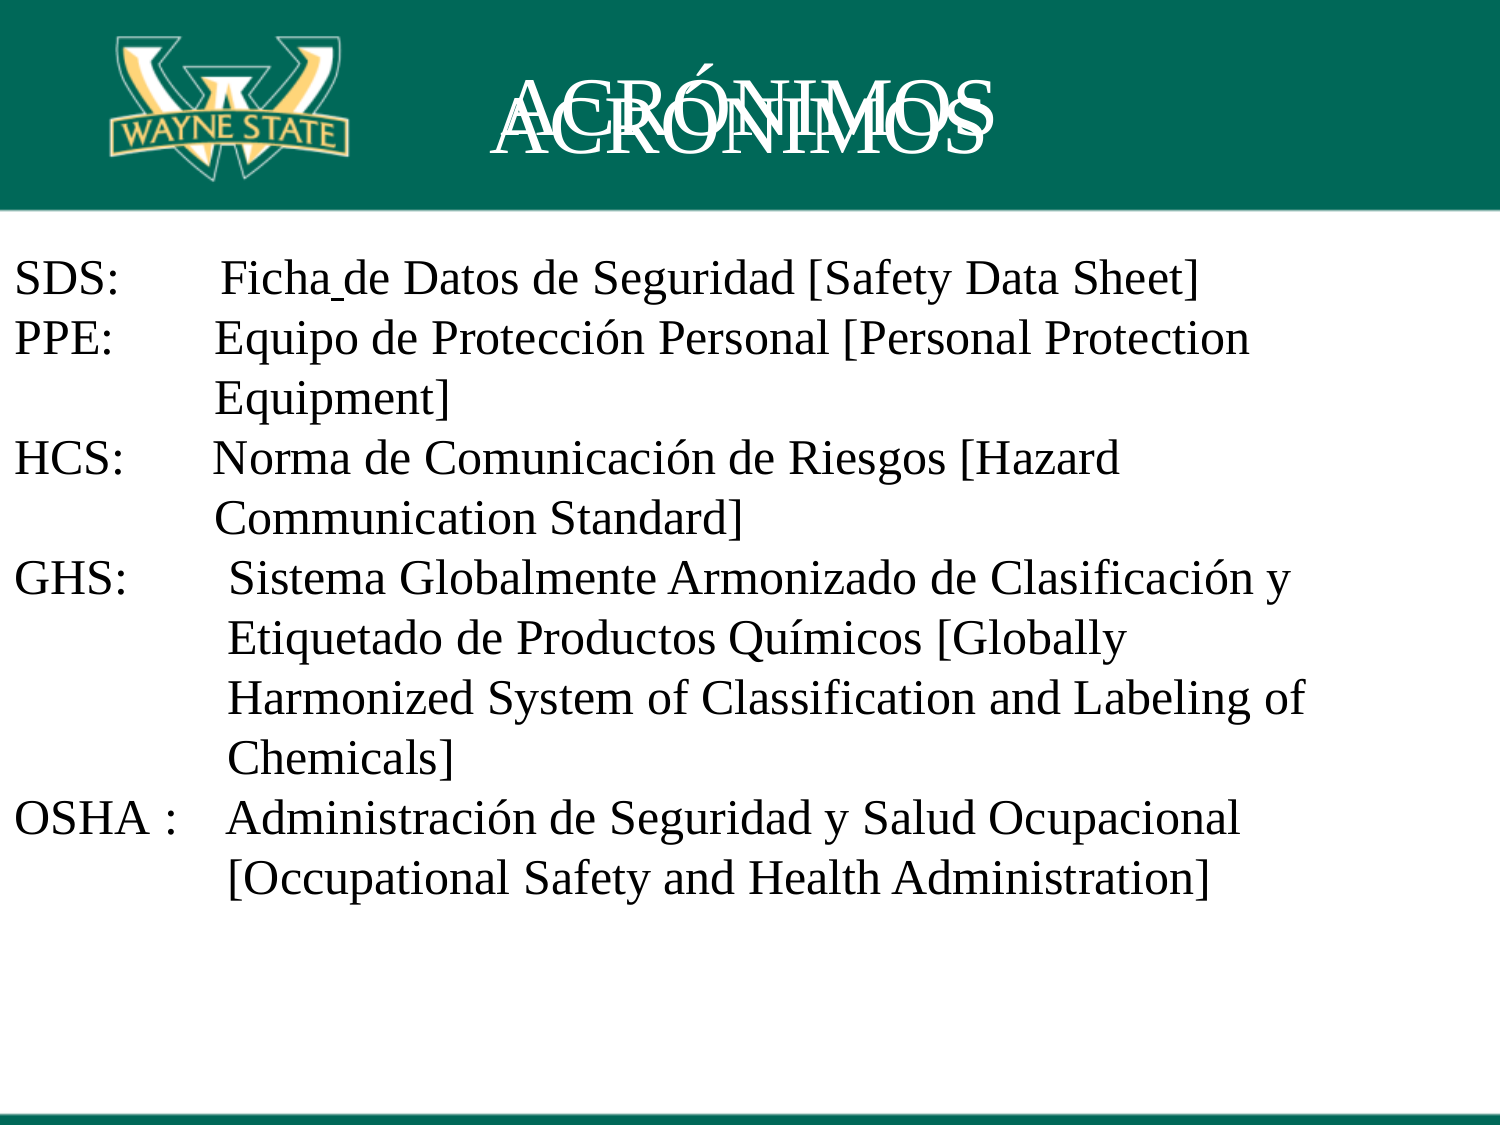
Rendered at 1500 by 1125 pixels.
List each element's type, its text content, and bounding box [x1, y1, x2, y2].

list SDS: Ficha de Datos de Seguridad [Safety Data Sheet] PPE: Equipo de Protección Personal [Personal Protection Equipment] HCS: Norma de Comunicación de Riesgos [Hazard Communication Standard] GHS: Sistema Globalmente Armonizado de Clasificación y Etiquetado de Productos Químicos [Globally Harmonized System of Classification and Labeling of Chemicals] OSHA : Administración de Seguridad y Salud Ocupacional [Occupational Safety and Health Administration] [0, 237, 1388, 1005]
text_box ACRÓNIMOS [474, 62, 1225, 178]
title ACRÓNIMOS [75, 45, 1425, 233]
picture [0, 0, 1500, 1125]
